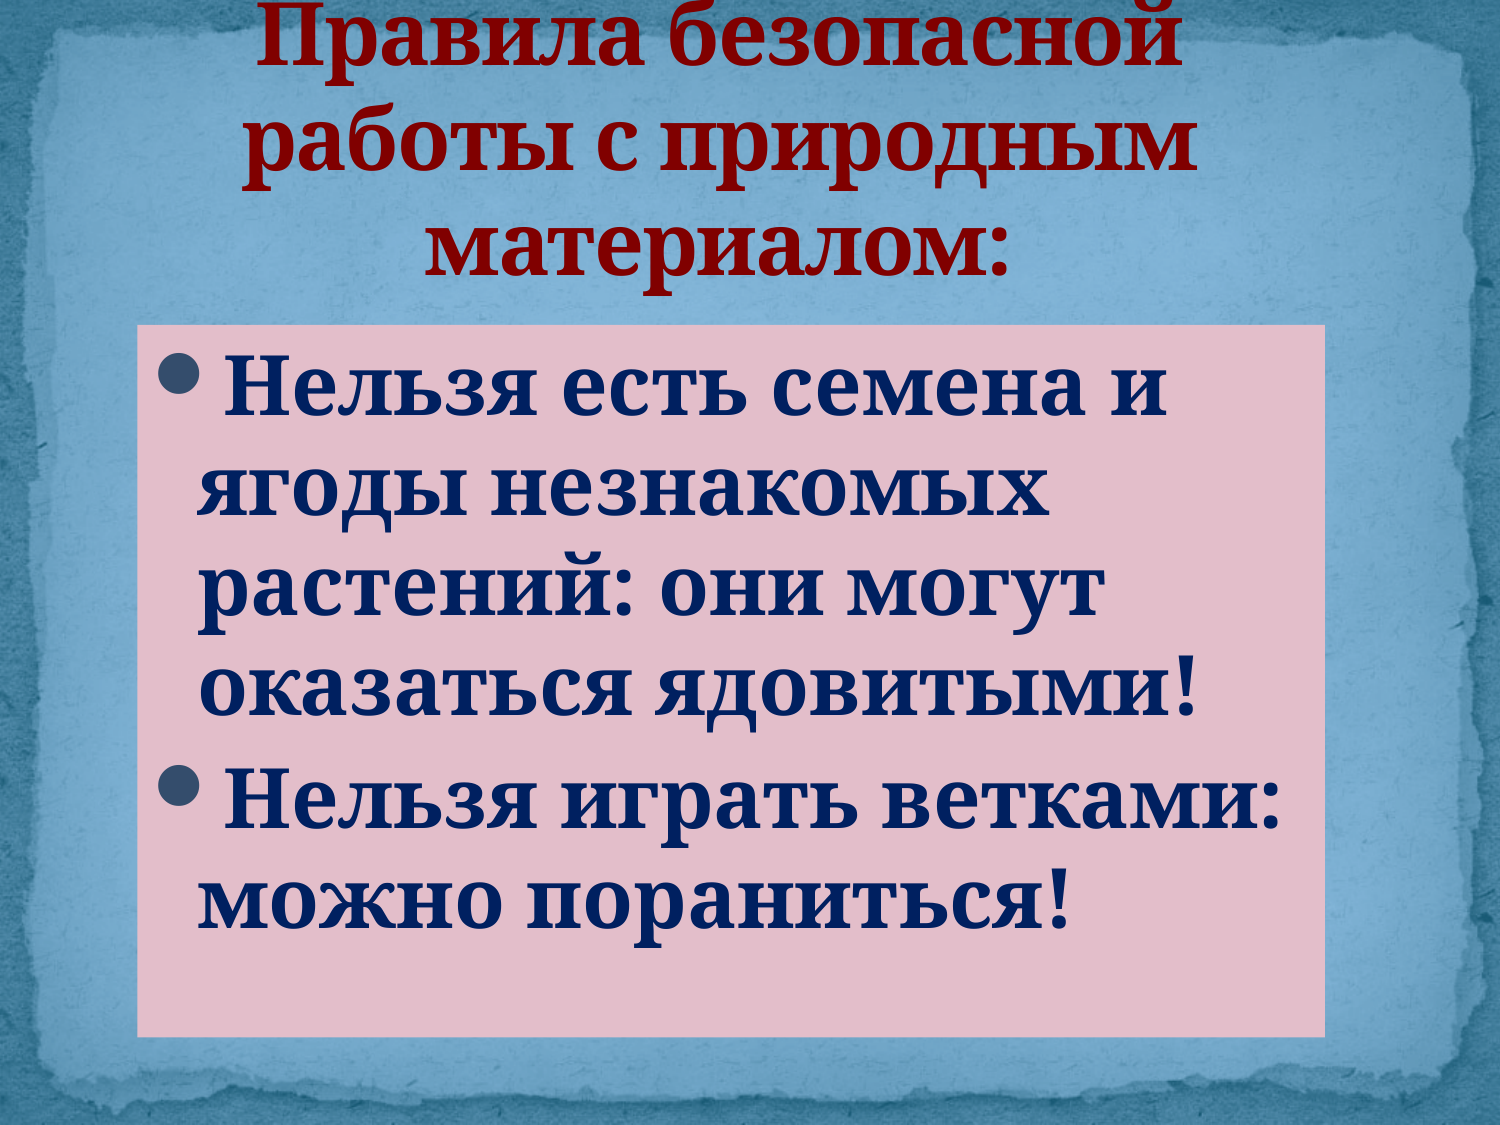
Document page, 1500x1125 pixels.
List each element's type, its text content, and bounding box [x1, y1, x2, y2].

list Нельзя есть семена и ягоды незнакомых растений: они могут оказаться ядовитыми! Нельзя играть ветками: можно пораниться! [137, 324, 1326, 1038]
title Правила безопасной работы с природным материалом: [87, 62, 1350, 300]
